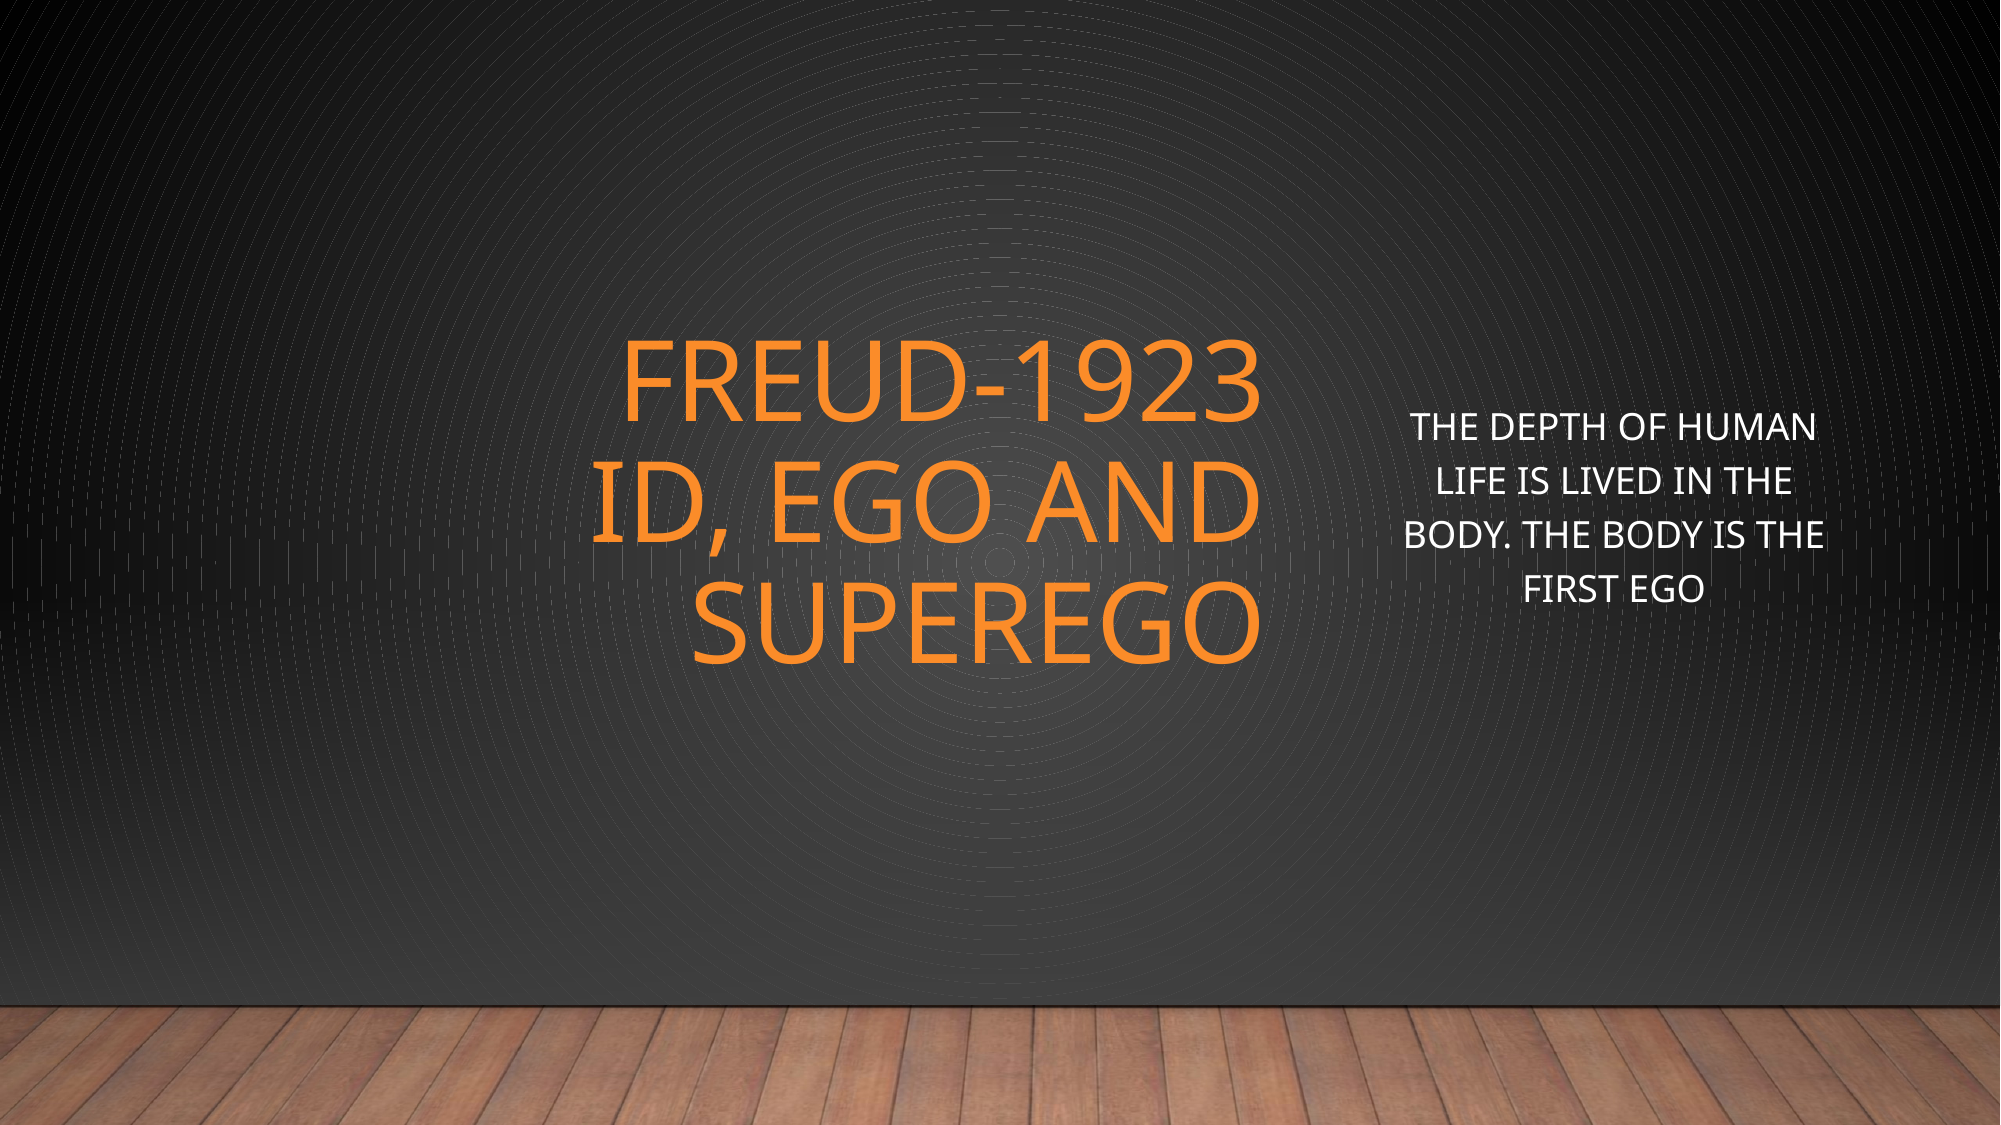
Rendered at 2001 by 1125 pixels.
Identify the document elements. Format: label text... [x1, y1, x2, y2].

list The depth of human life is lived in the body. The Body is the first Ego [1386, 158, 1842, 847]
title Freud-1923 Id, Ego and Superego [157, 157, 1282, 848]
picture [0, 1005, 2000, 1125]
